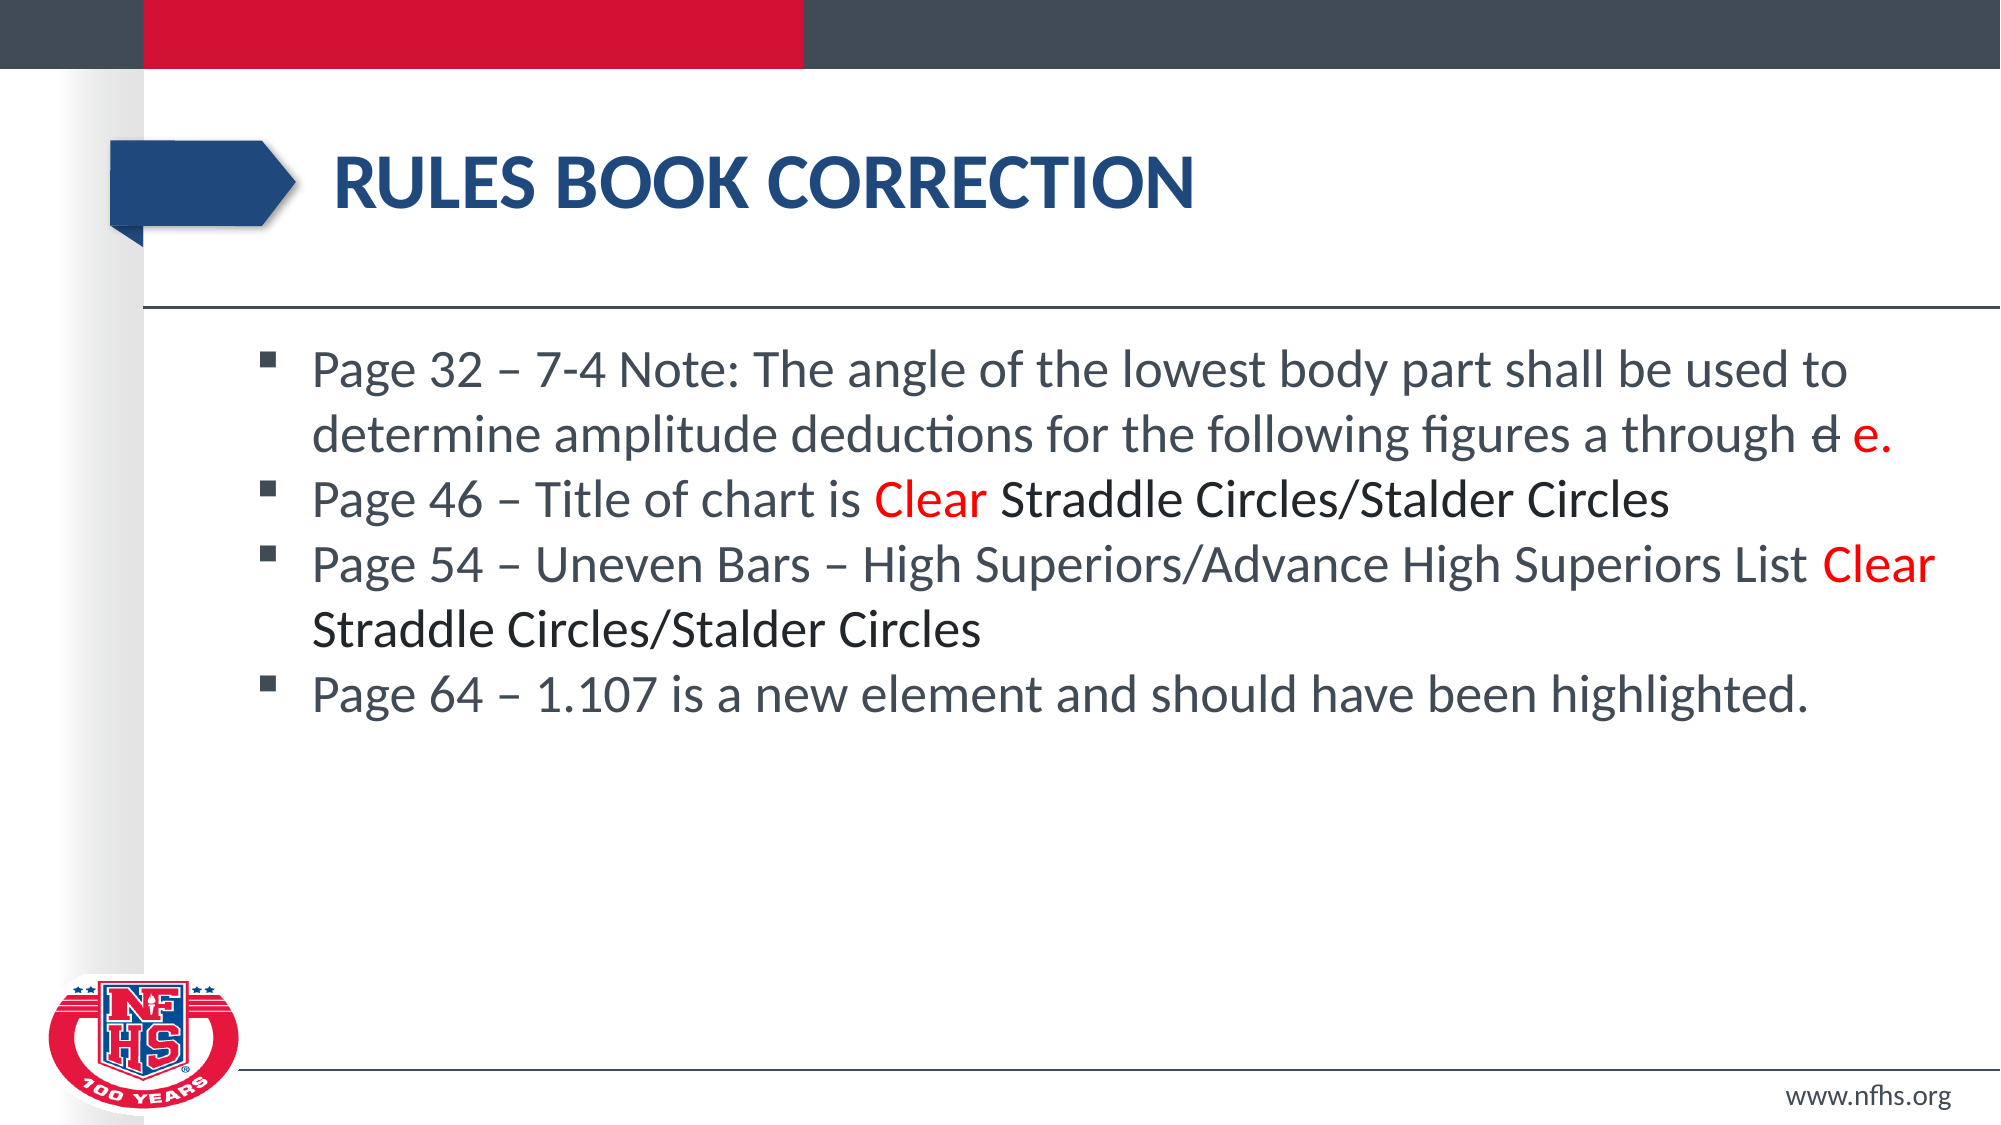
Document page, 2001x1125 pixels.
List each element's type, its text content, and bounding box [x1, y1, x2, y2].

list Page 32 – 7-4 Note: The angle of the lowest body part shall be used to determine amplitude deductions for the following figures a through d e. Page 46 – Title of chart is Clear Straddle Circles/Stalder Circles Page 54 – Uneven Bars – High Superiors/Advance High Superiors List Clear Straddle Circles/Stalder Circles Page 64 – 1.107 is a new element and should have been highlighted. [240, 326, 1964, 1039]
picture [34, 967, 250, 1123]
title Rules Book Correction [318, 85, 1964, 285]
footer www.nfhs.org [1639, 1069, 1967, 1119]
